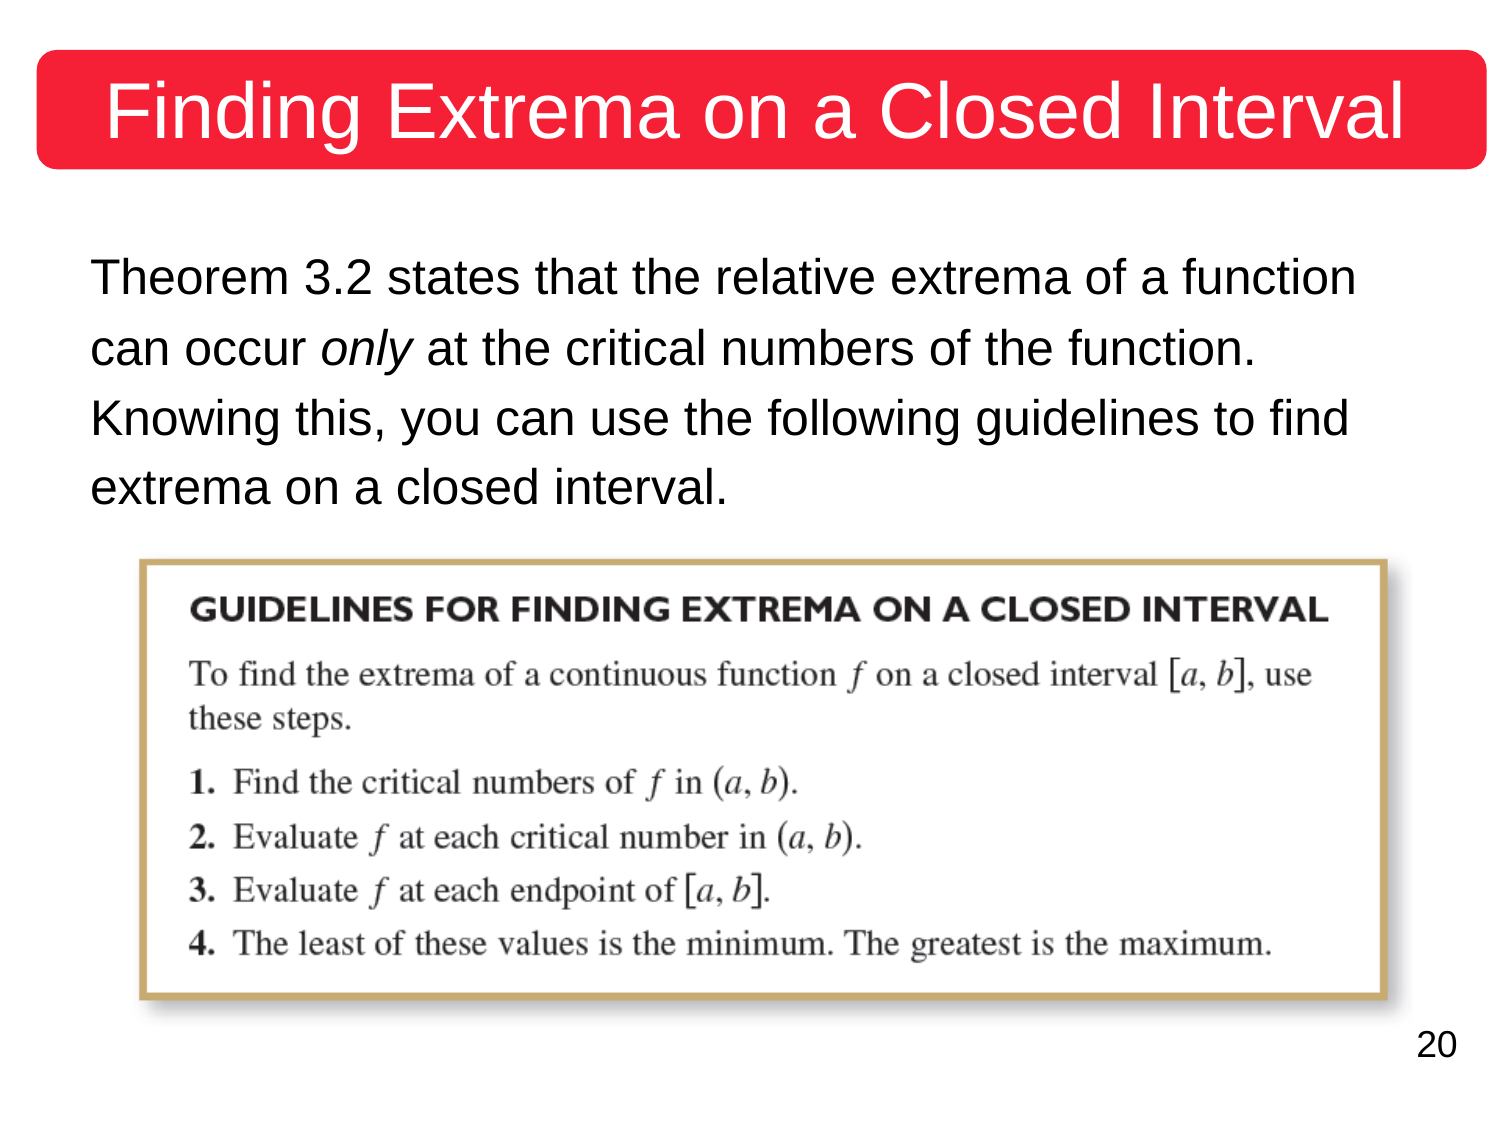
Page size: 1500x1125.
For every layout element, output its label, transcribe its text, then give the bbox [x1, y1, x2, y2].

text_box Finding Extrema on a Closed Interval [89, 52, 1440, 165]
picture [115, 542, 1414, 1033]
list Theorem 3.2 states that the relative extrema of a function can occur only at the critical numbers of the function. Knowing this, you can use the following guidelines to find extrema on a closed interval. [75, 237, 1425, 538]
